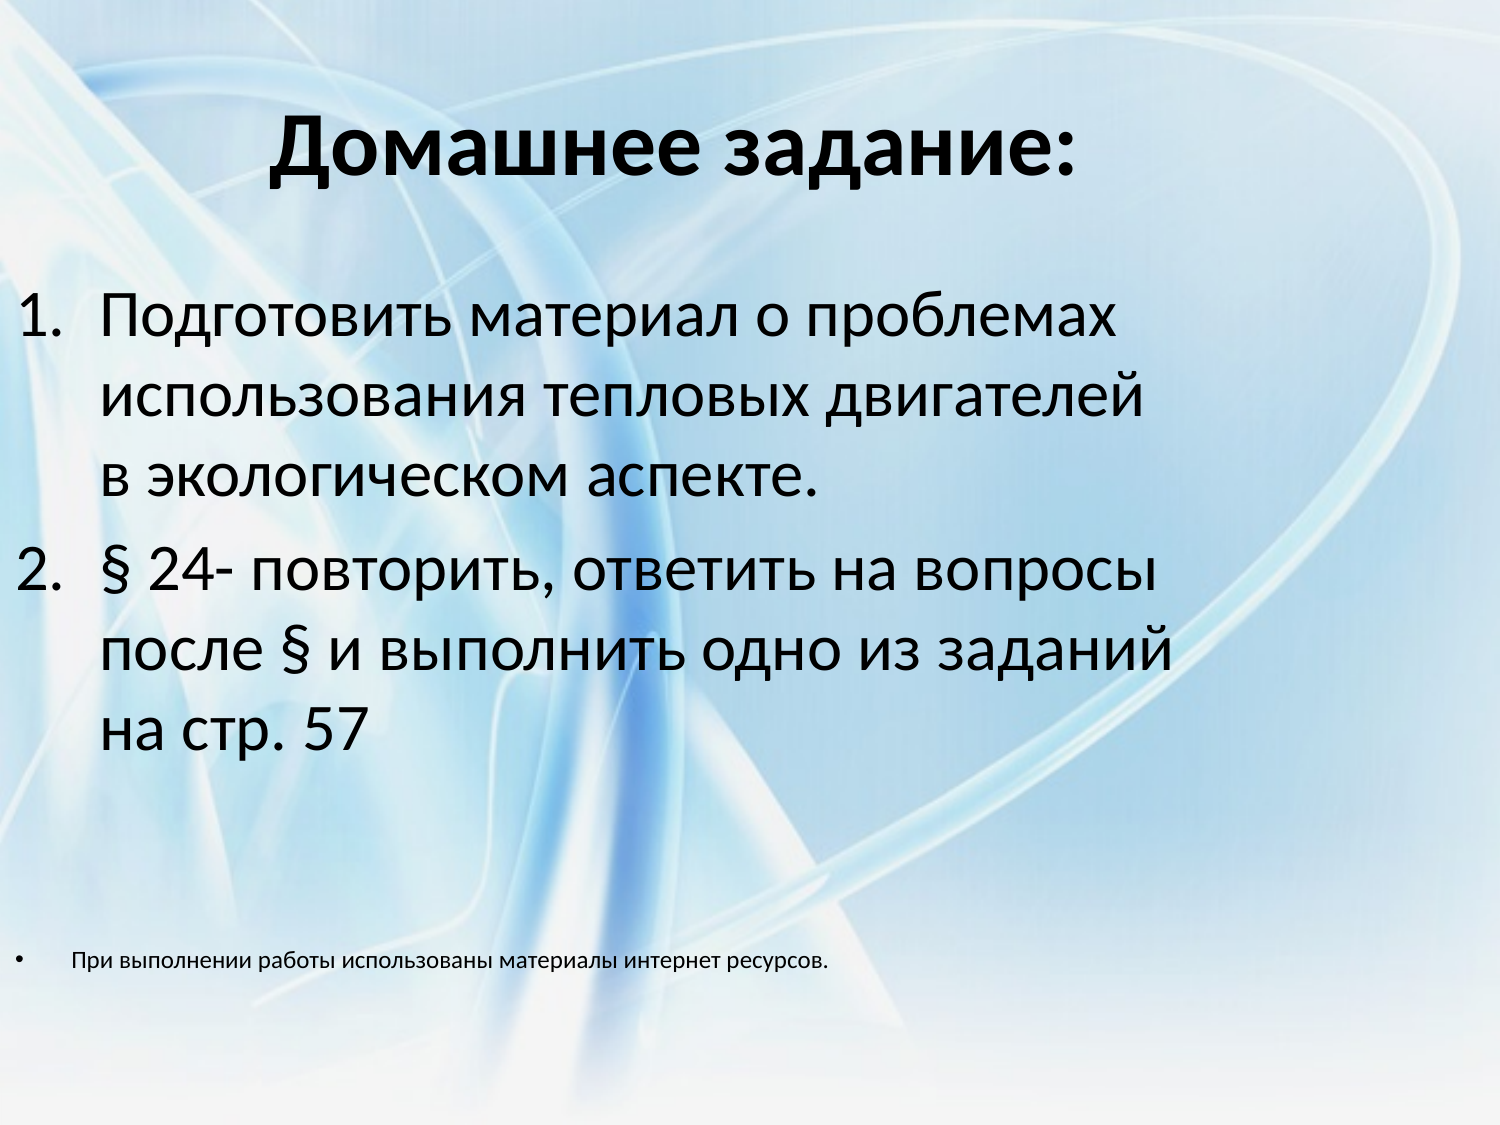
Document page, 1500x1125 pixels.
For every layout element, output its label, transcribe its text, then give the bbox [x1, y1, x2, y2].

picture [0, 0, 1500, 1125]
list Подготовить материал о проблемах использования тепловых двигателей в экологическом аспекте. § 24- повторить, ответить на вопросы после § и выполнить одно из заданий на стр. 57 При выполнении работы использованы материалы интернет ресурсов. [0, 262, 1191, 1005]
title Домашнее задание: [0, 45, 1350, 233]
